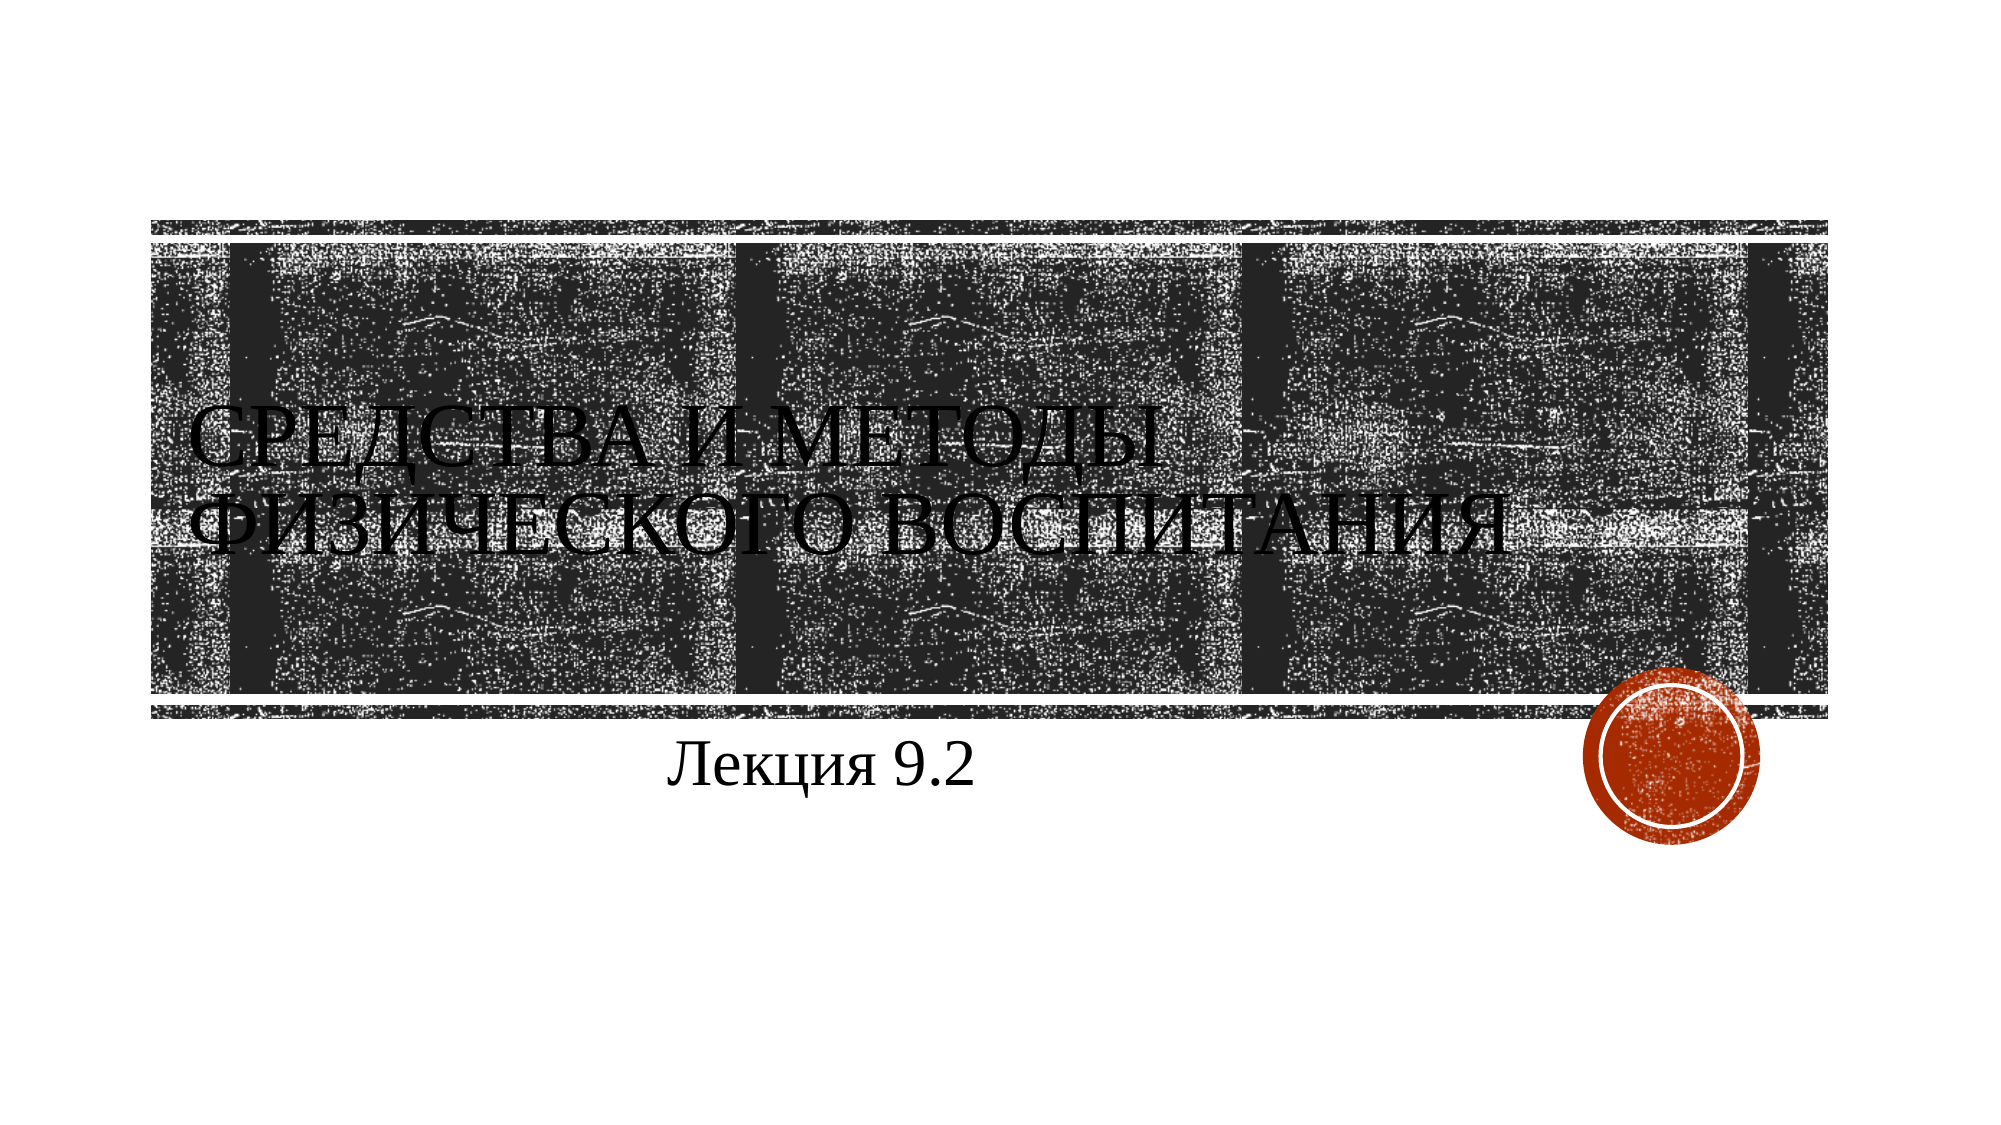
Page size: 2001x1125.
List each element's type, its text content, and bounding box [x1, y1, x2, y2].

subtitle Лекция 9.2 [175, 720, 1470, 896]
title СРЕДСТВА И МЕТОДЫ ФИЗИЧЕСКОГО ВОСПИТАНИЯ [172, 234, 1808, 733]
